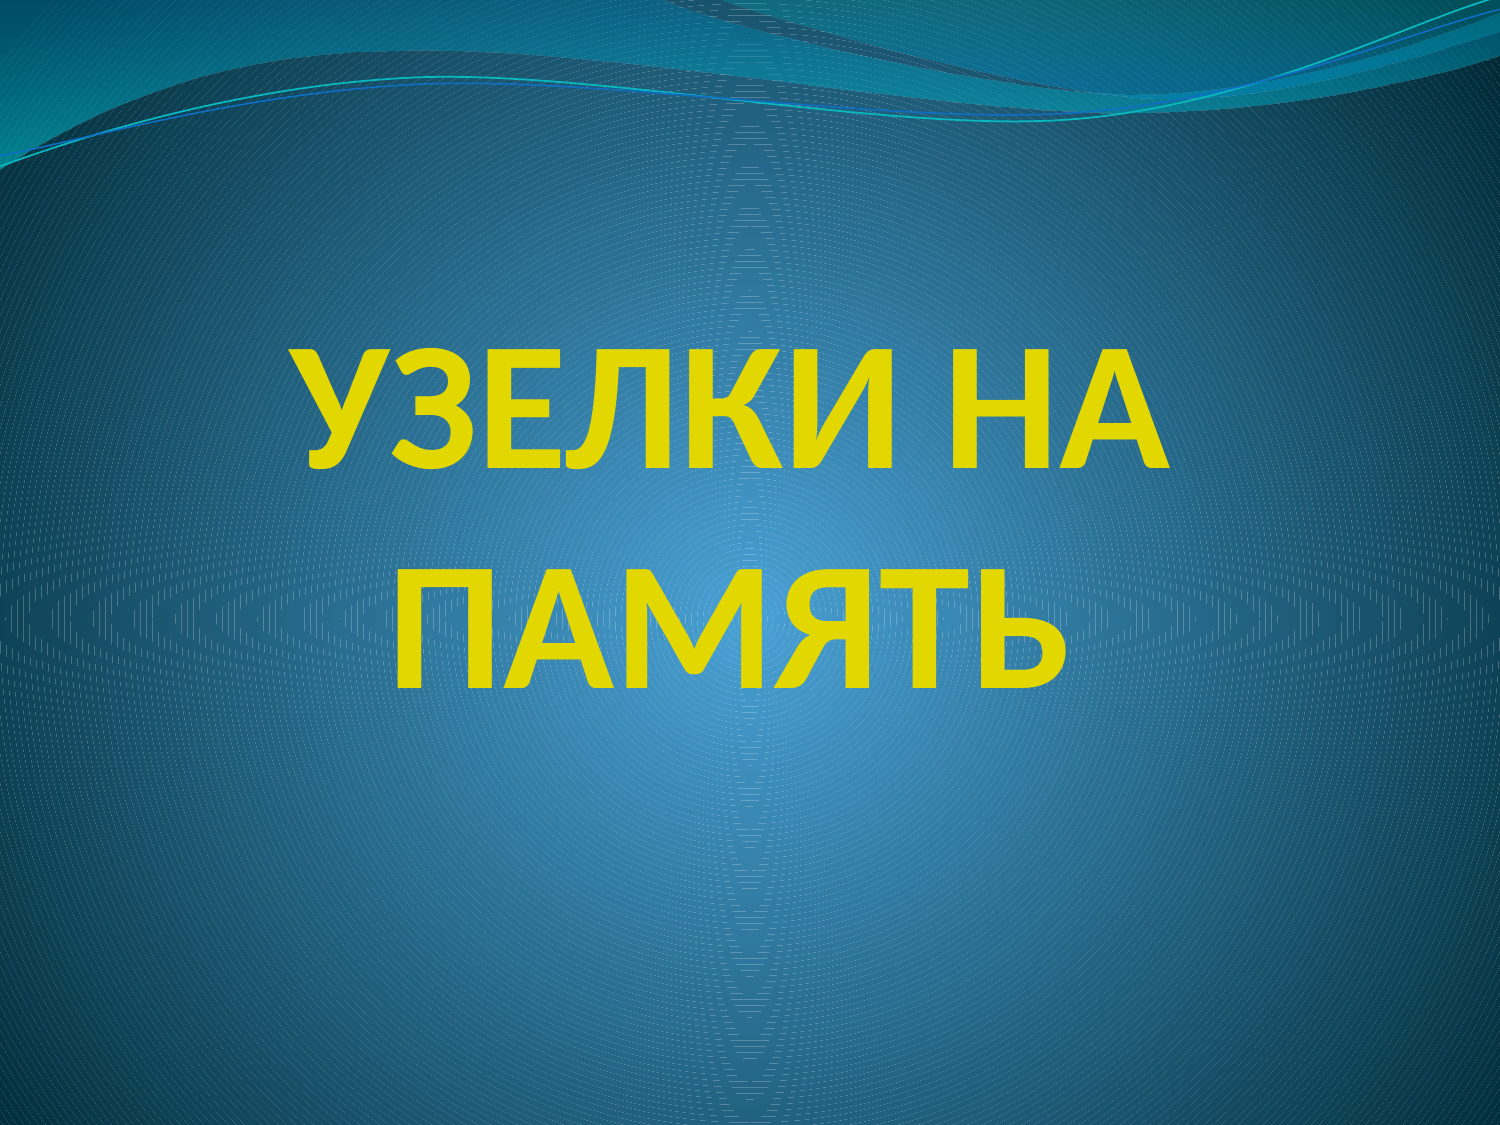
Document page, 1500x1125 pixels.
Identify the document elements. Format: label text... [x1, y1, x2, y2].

title УЗЕЛКИ НА ПАМЯТЬ [87, 425, 1376, 725]
